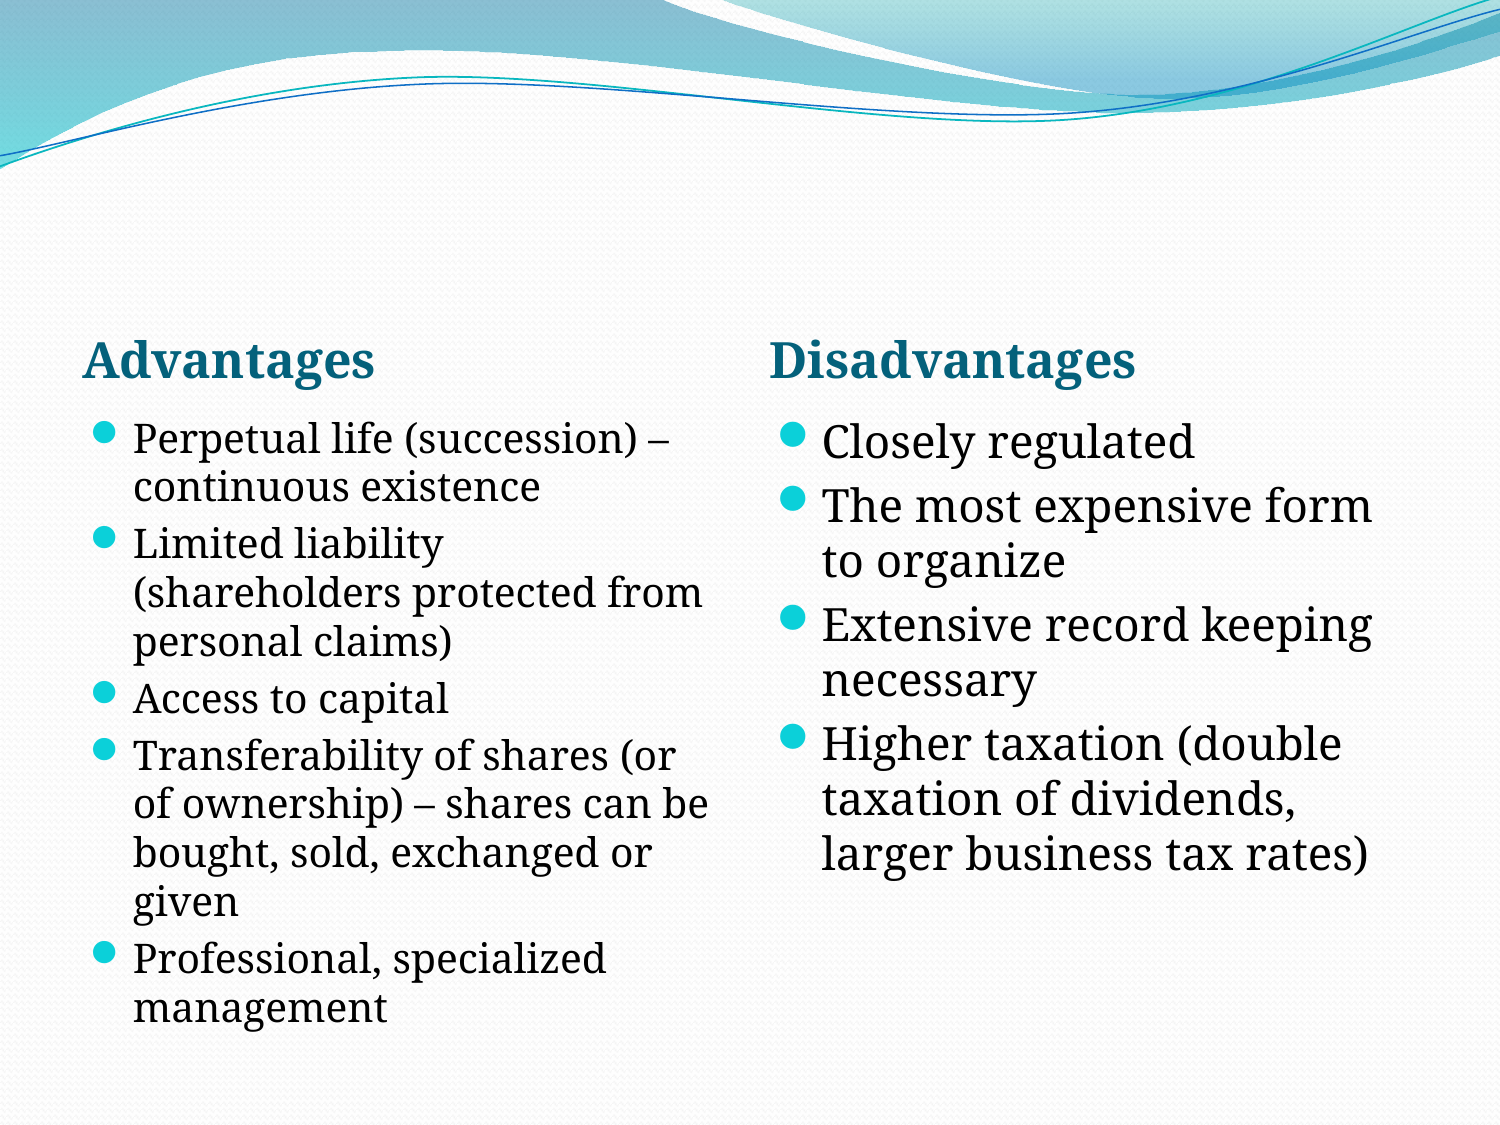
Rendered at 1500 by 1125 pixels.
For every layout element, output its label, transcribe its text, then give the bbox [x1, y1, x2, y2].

list Advantages [75, 304, 738, 412]
list Closely regulated The most expensive form to organize Extensive record keeping necessary Higher taxation (double taxation of dividends, larger business tax rates) [761, 412, 1425, 1044]
list Perpetual life (succession) – continuous existence Limited liability (shareholders protected from personal claims) Access to capital Transferability of shares (or of ownership) – shares can be bought, sold, exchanged or given Professional, specialized management [75, 412, 738, 1044]
list Disadvantages [761, 305, 1425, 412]
